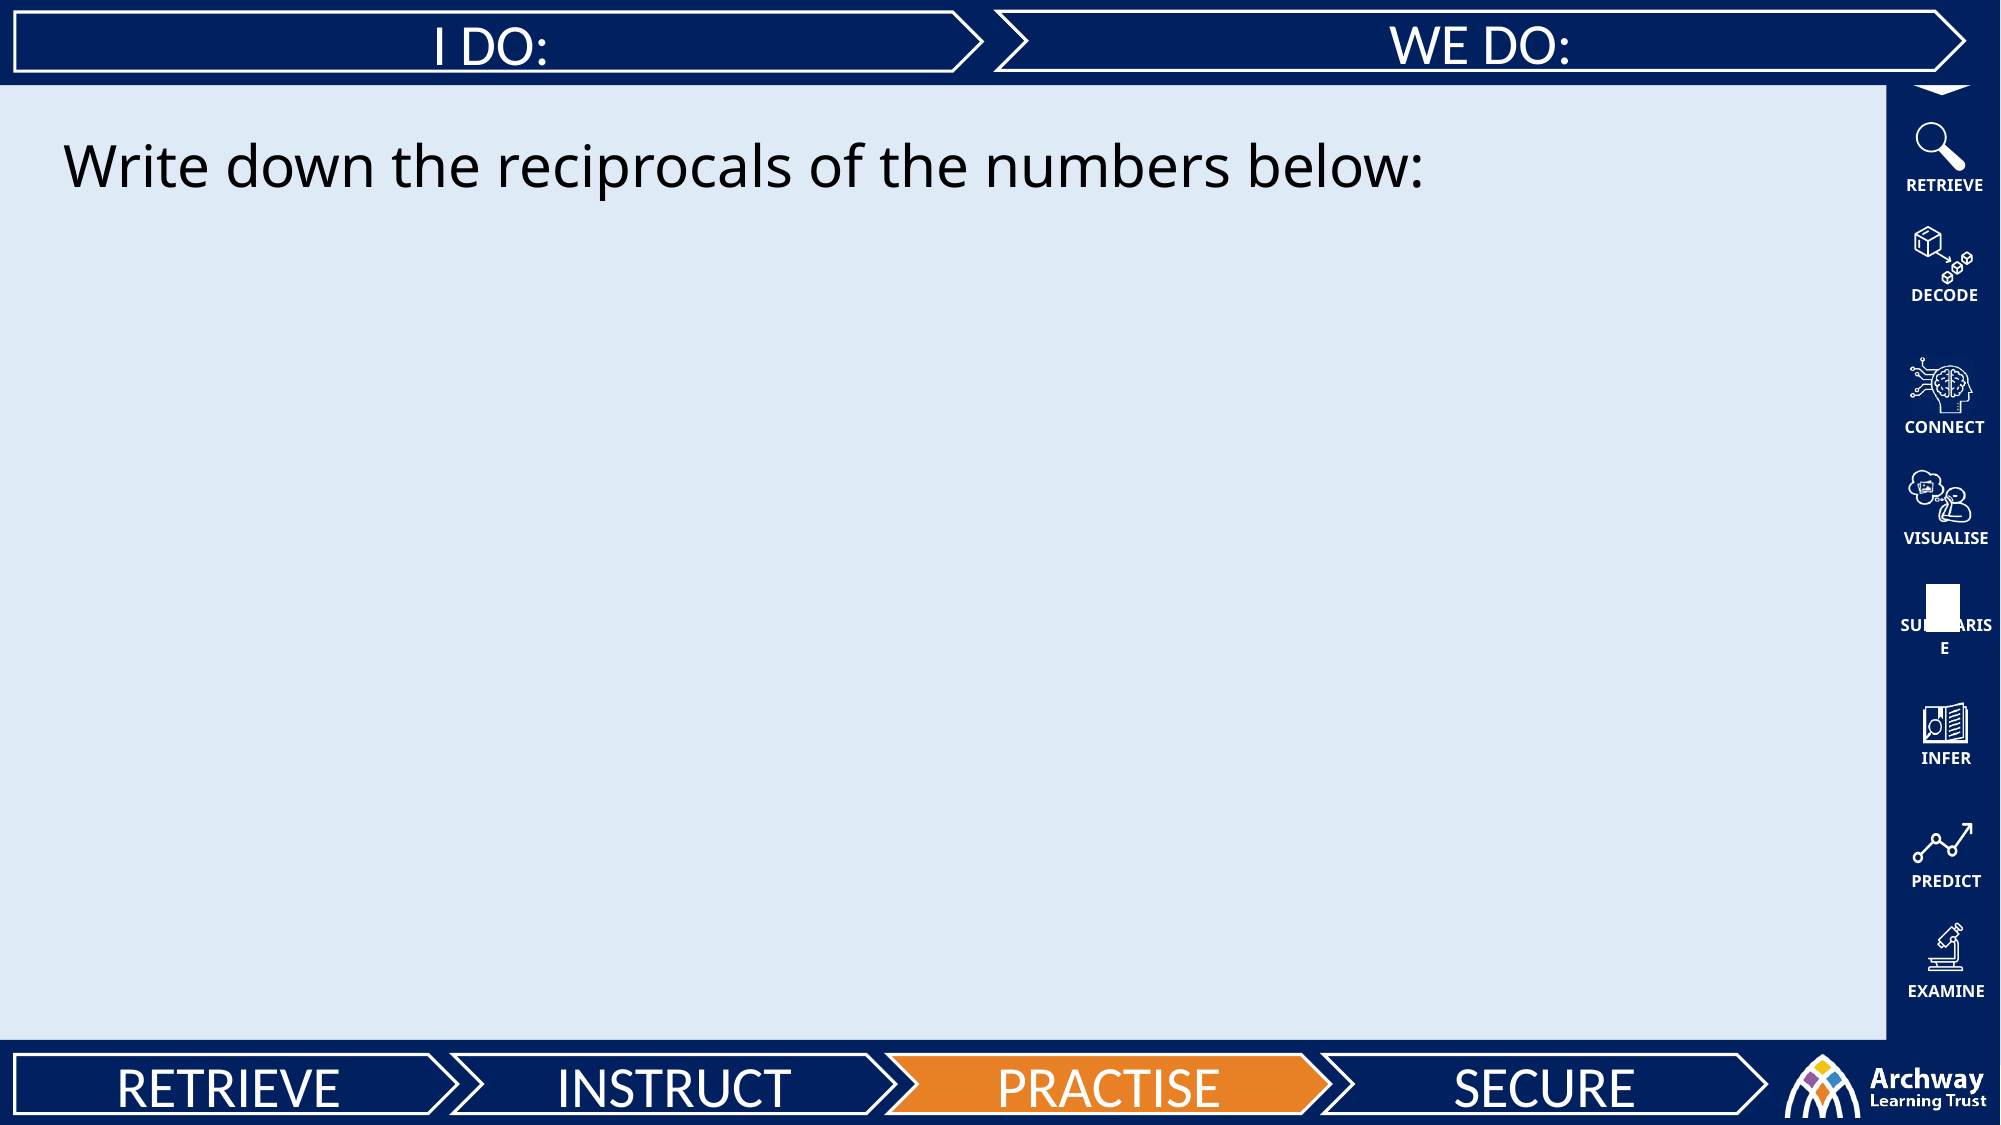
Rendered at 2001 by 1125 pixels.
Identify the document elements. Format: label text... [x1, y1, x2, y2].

text_box I DO: [13, 11, 984, 73]
text_box Write down the reciprocals of the numbers below: [48, 122, 1916, 277]
text_box WE DO: [994, 10, 1966, 72]
picture [1783, 1053, 1987, 1118]
text_box [0, 0, 2000, 86]
